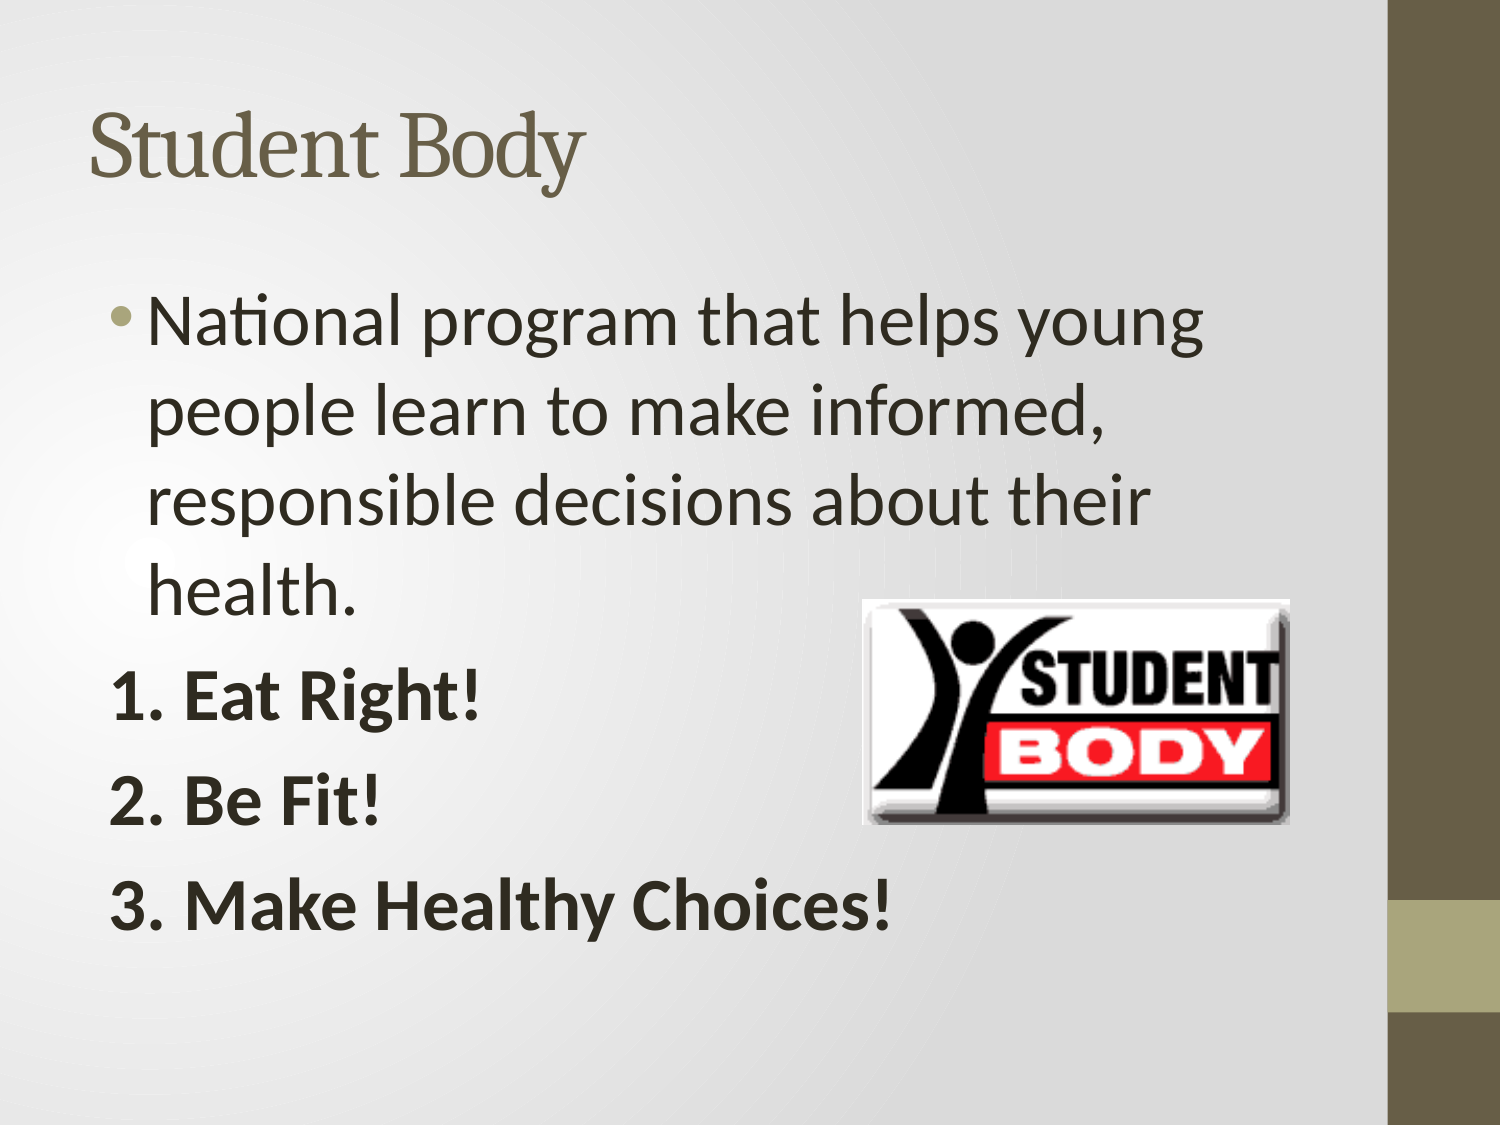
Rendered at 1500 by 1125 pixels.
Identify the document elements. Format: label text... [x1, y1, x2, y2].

list National program that helps young people learn to make informed, responsible decisions about their health. 1. Eat Right! 2. Be Fit! 3. Make Healthy Choices! [75, 262, 1325, 1050]
title Student Body [75, 45, 1325, 233]
picture [861, 599, 1291, 826]
